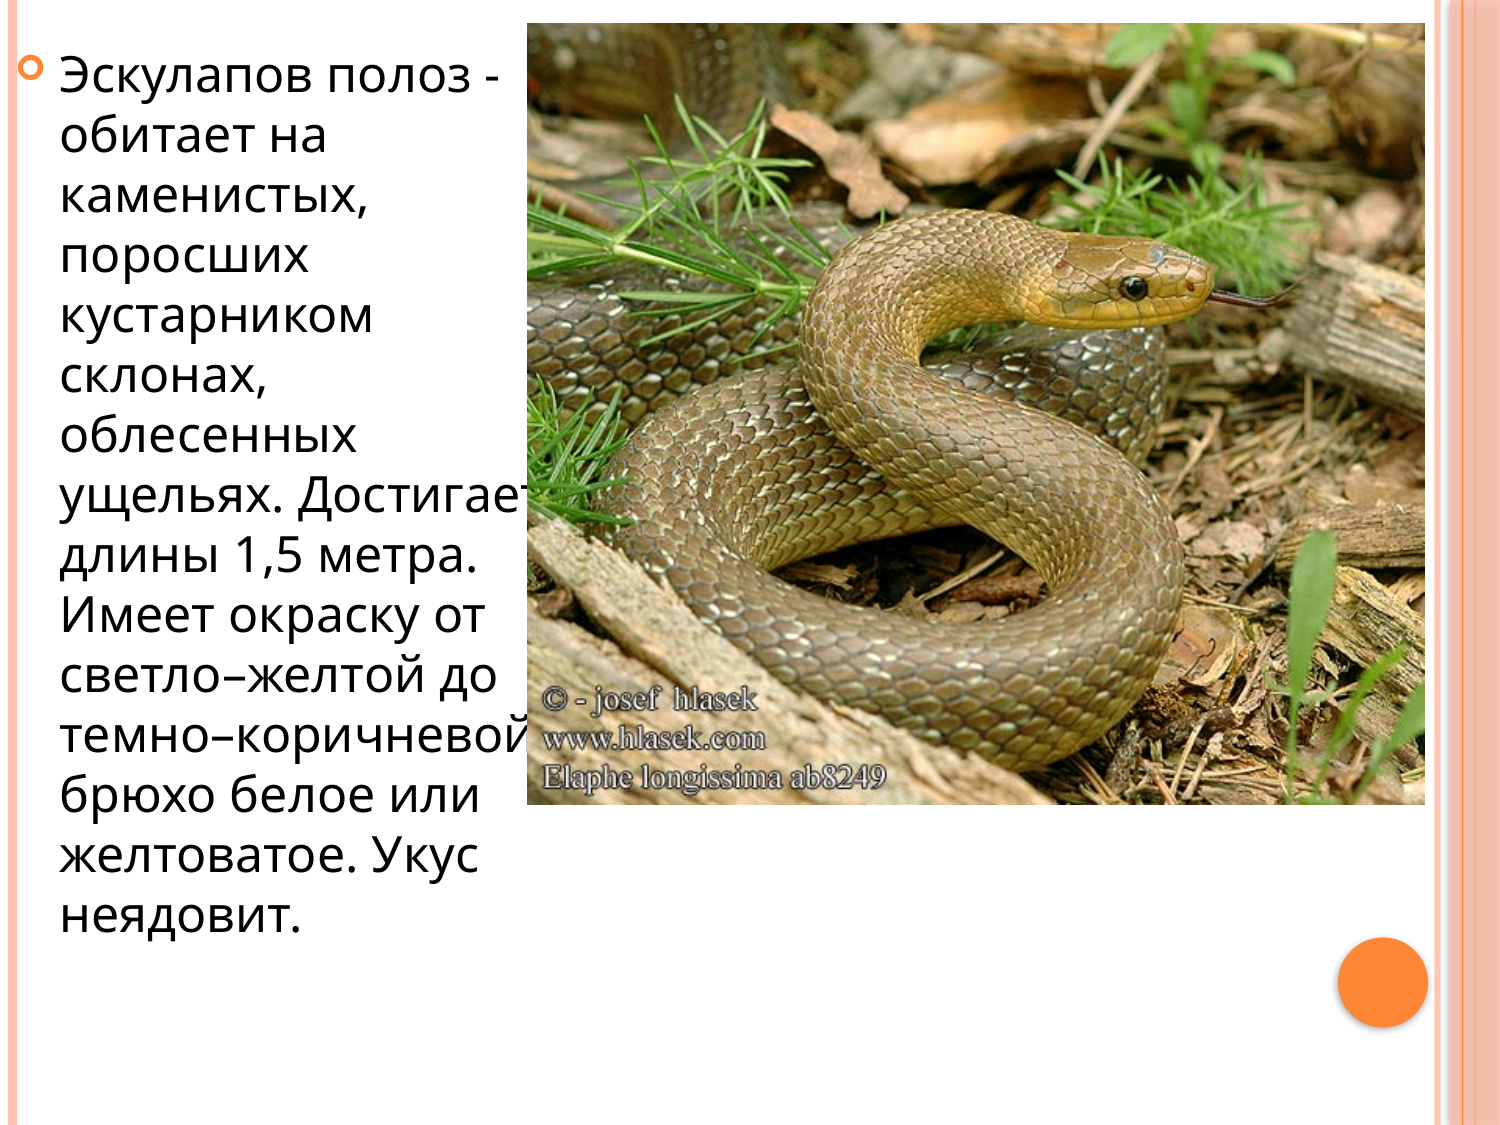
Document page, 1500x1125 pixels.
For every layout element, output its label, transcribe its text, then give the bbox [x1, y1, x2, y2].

list Эскулапов полоз - обитает на каменистых, поросших кустарником склонах, облесенных ущельях. Достигает длины 1,5 метра. Имеет окраску от светло–желтой до темно–коричневой, брюхо белое или желтоватое. Укус неядовит. [0, 34, 575, 1044]
picture [526, 22, 1425, 806]
